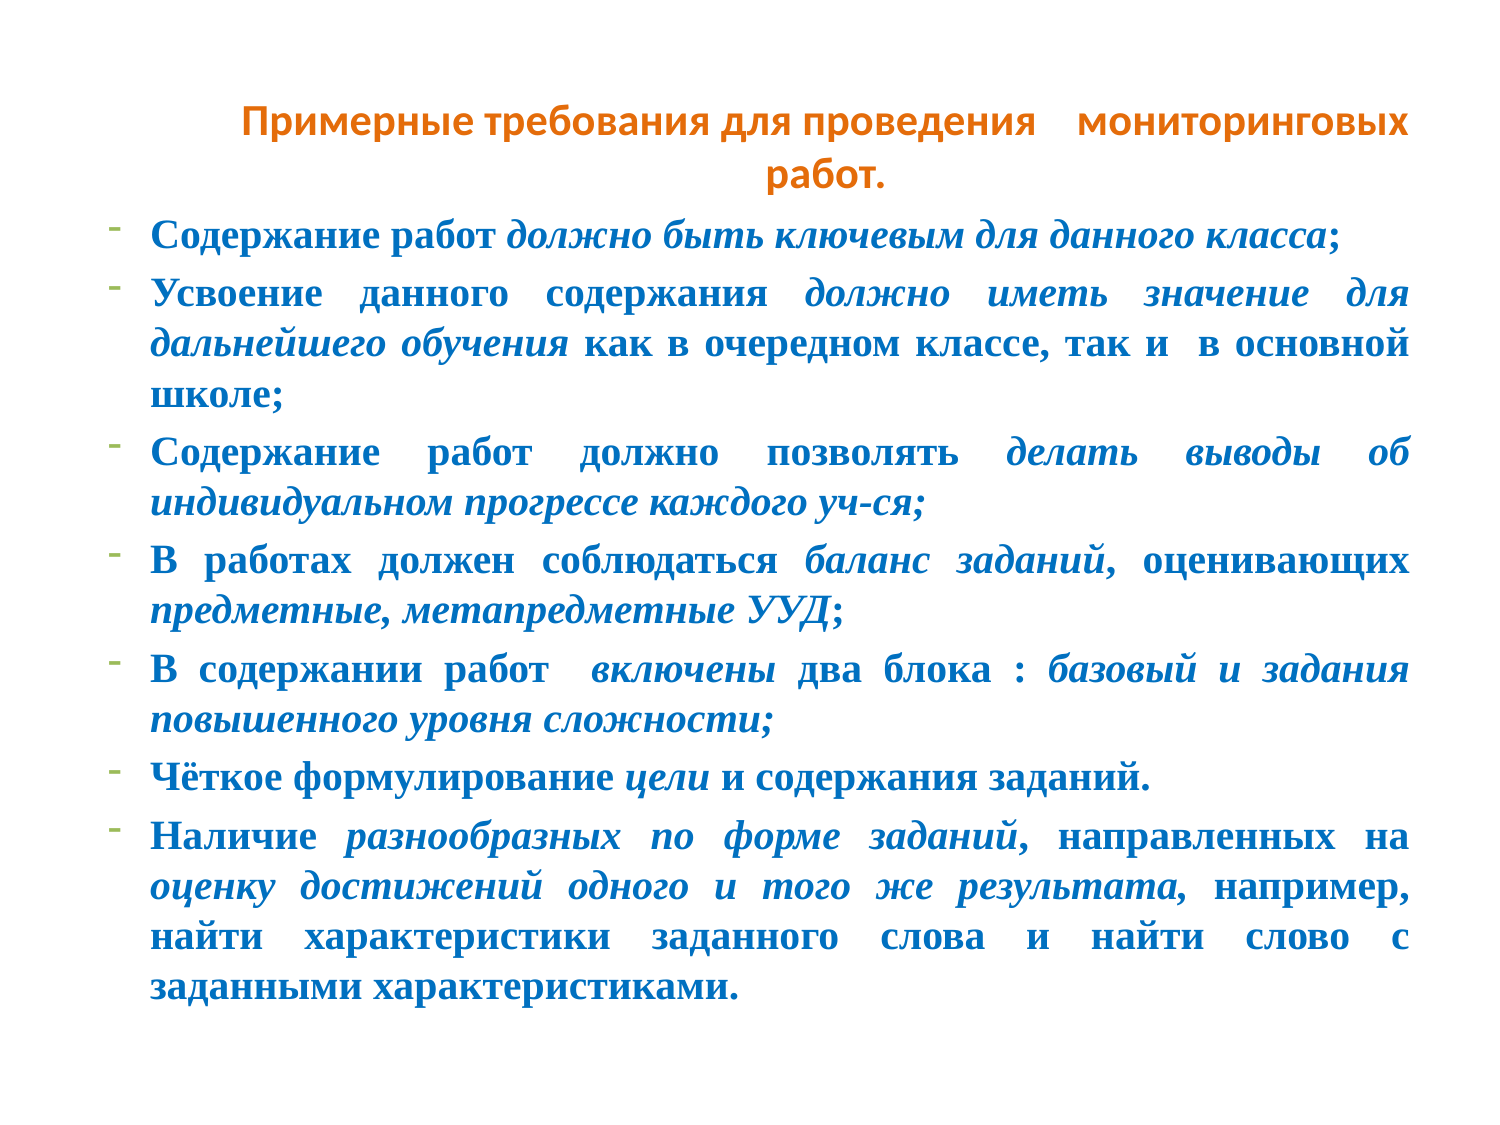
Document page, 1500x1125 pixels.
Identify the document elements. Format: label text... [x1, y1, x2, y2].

title Примерные требования для проведения мониторинговых работ. [187, 82, 1465, 293]
list Содержание работ должно быть ключевым для данного класса; Усвоение данного содержания должно иметь значение для дальнейшего обучения как в очередном классе, так и в основной школе; Содержание работ должно позволять делать выводы об индивидуальном прогрессе каждого уч-ся; В работах должен соблюдаться баланс заданий, оценивающих предметные, метапредметные УУД; В содержании работ включены два блока : базовый и задания повышенного уровня сложности; Чёткое формулирование цели и содержания заданий. Наличие разнообразных по форме заданий, направленных на оценку достижений одного и того же результата, например, найти характеристики заданного слова и найти слово с заданными характеристиками. [75, 199, 1425, 1079]
